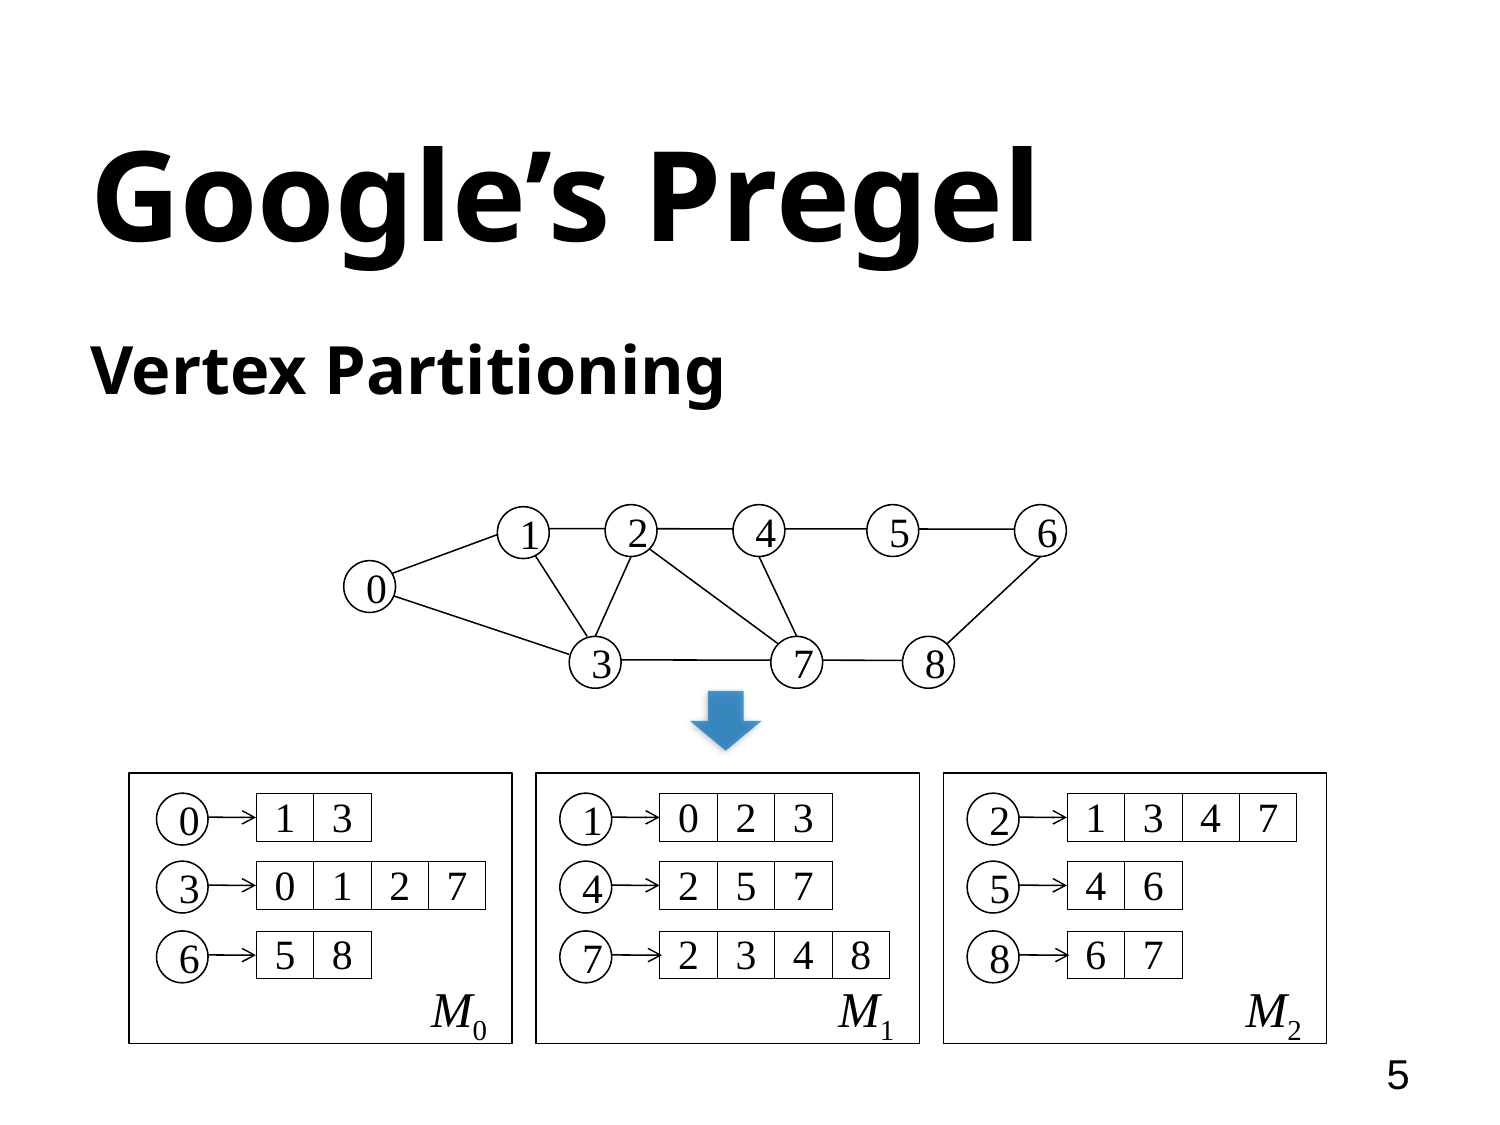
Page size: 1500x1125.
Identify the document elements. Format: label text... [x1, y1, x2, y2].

text_box M2 [1230, 970, 1317, 1054]
text_box M1 [823, 970, 910, 1054]
text_box [534, 771, 922, 1046]
text_box [941, 771, 1329, 1046]
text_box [205, 957, 254, 961]
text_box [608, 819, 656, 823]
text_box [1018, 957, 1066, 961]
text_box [343, 504, 1067, 689]
slide_number 5 [1074, 1042, 1425, 1103]
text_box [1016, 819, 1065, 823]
text_box M0 [416, 970, 502, 1054]
title Google’s Pregel [74, 97, 1426, 286]
text_box [687, 697, 764, 753]
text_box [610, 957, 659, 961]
list Vertex Partitioning [74, 319, 1473, 1013]
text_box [205, 819, 254, 823]
text_box [127, 771, 514, 1046]
